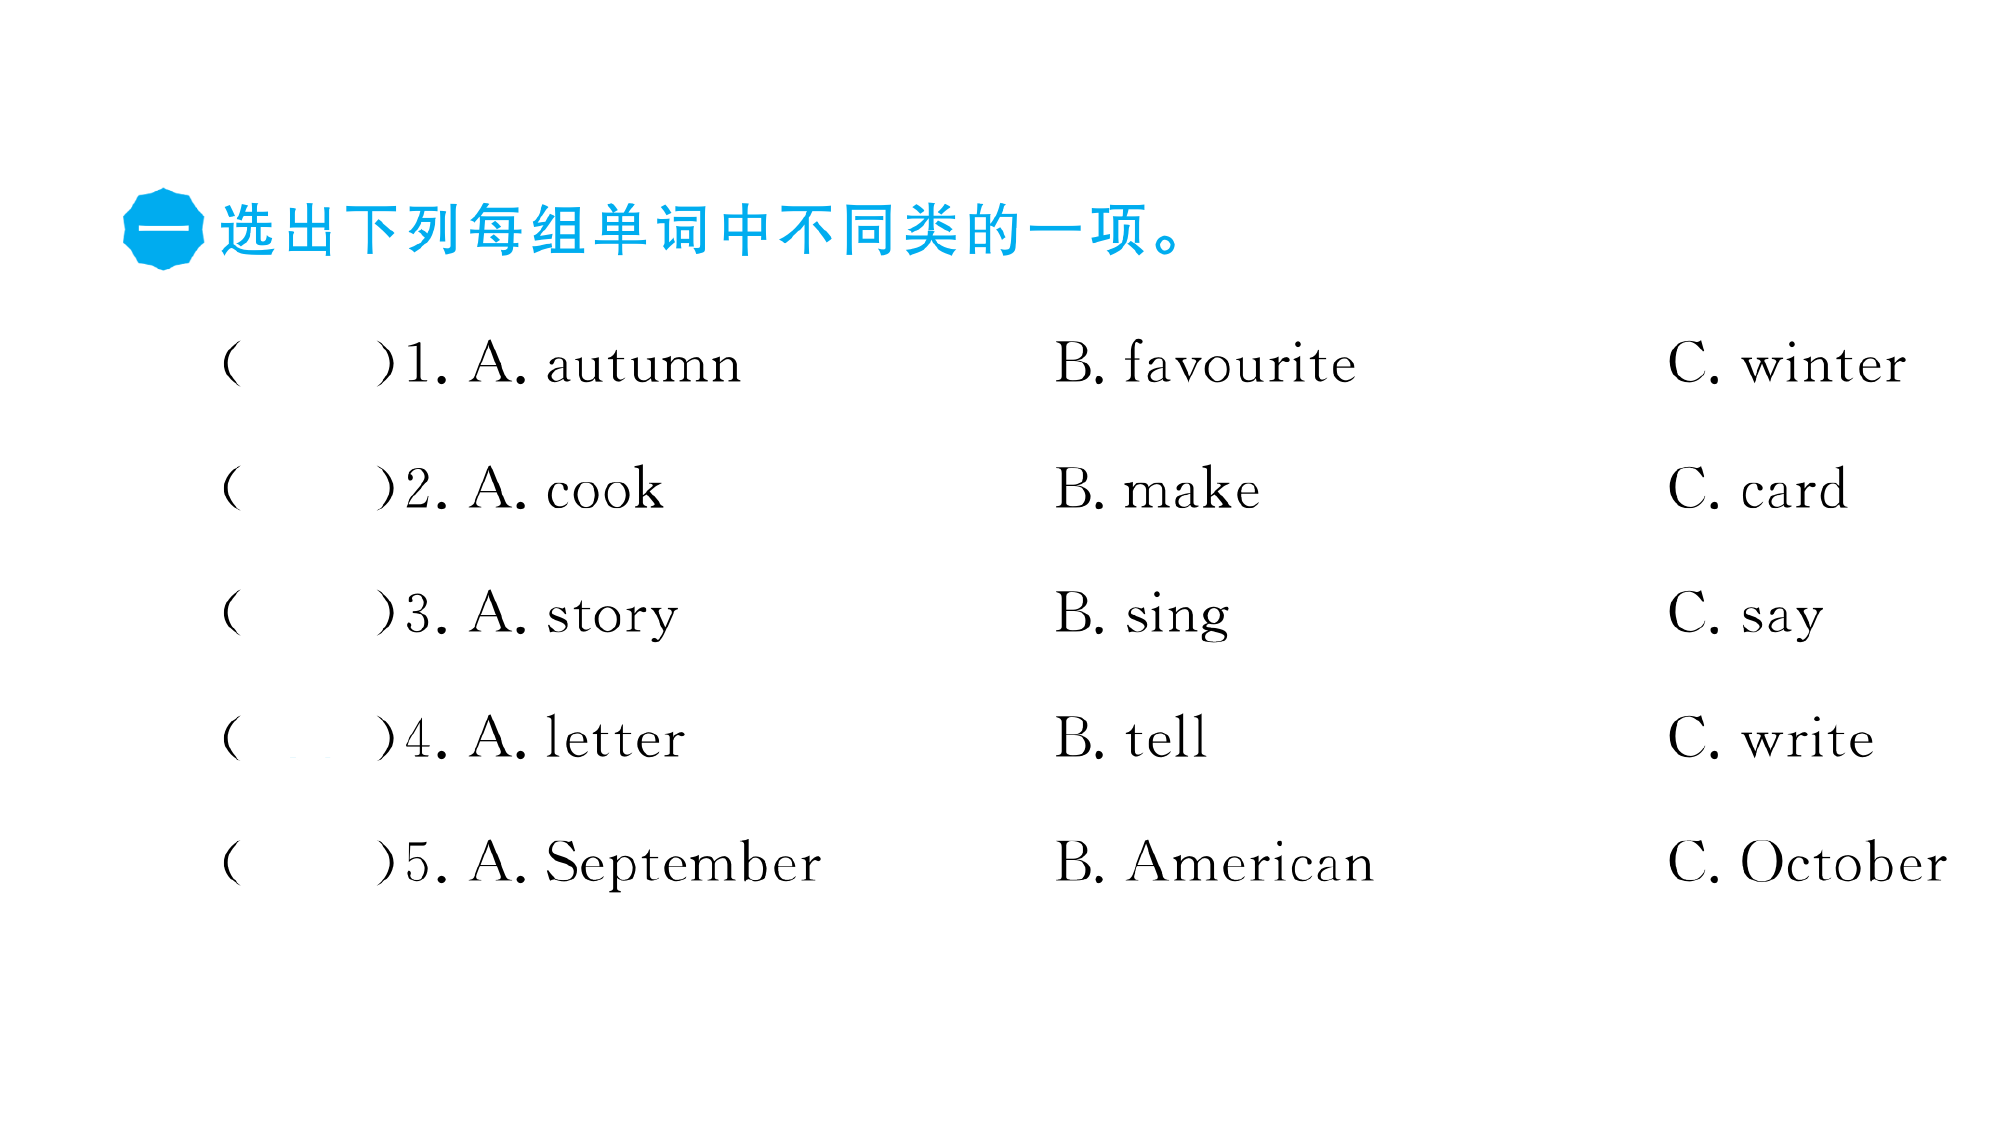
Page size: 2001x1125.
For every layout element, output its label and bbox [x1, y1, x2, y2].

picture [118, 177, 2000, 933]
